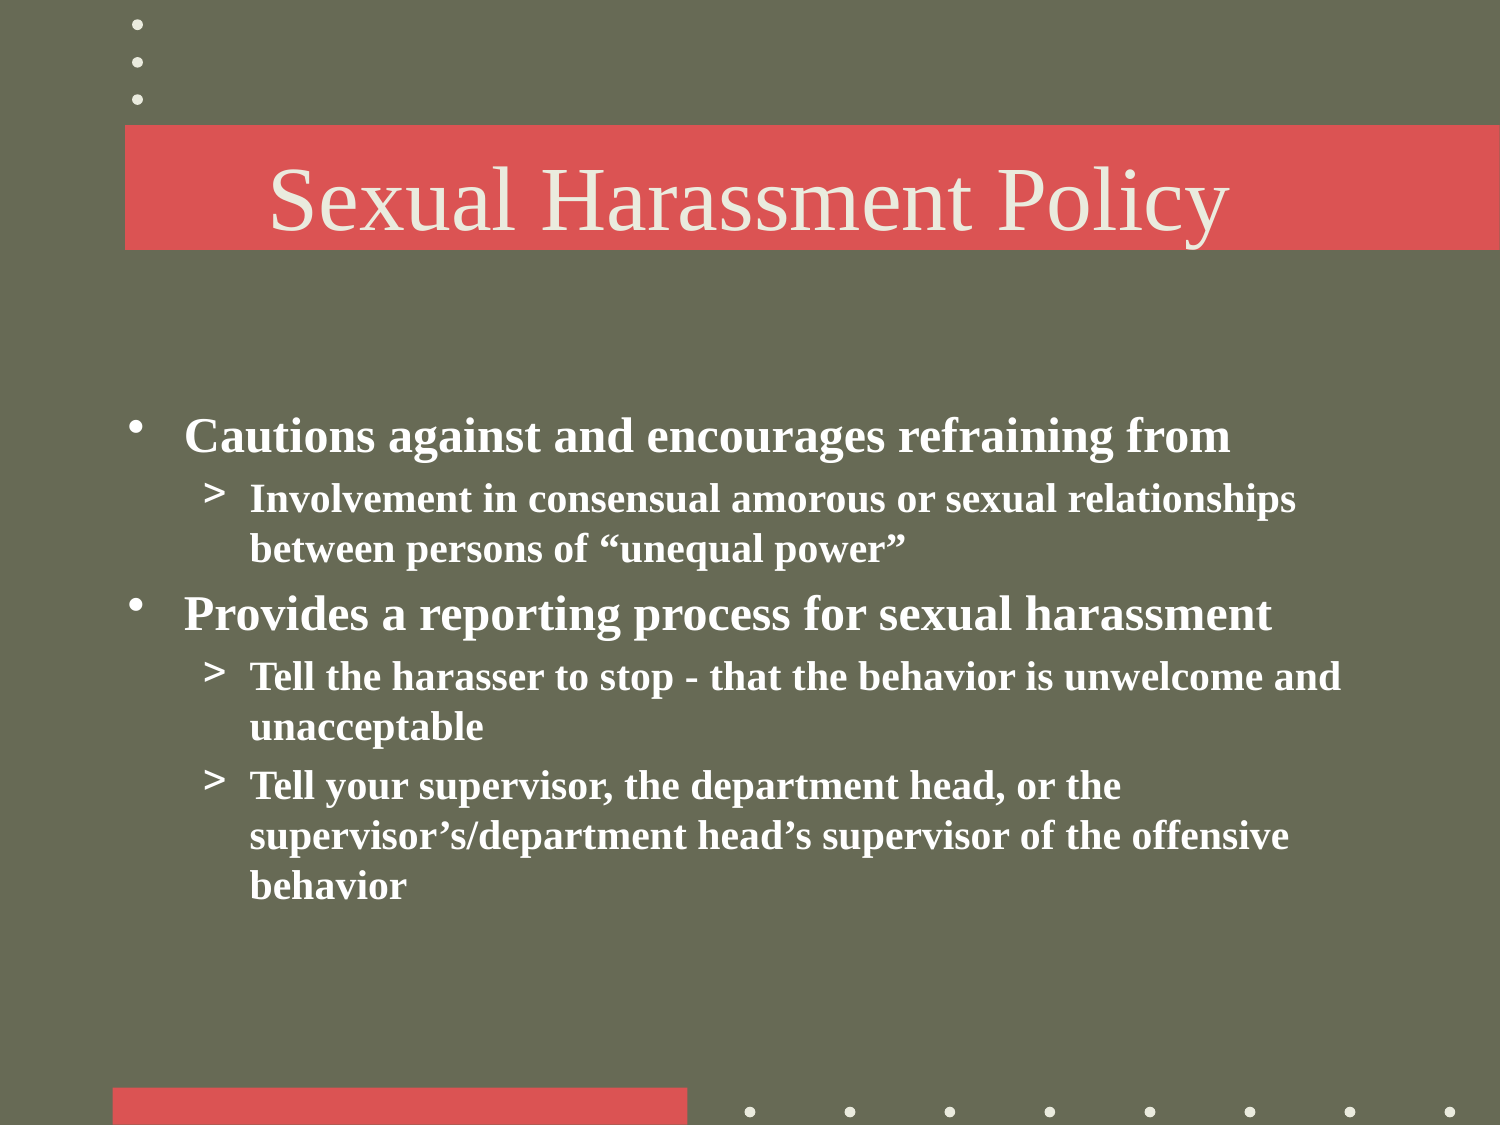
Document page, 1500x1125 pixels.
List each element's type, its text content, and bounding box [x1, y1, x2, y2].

title Sexual Harassment Policy [112, 99, 1388, 288]
list Cautions against and encourages refraining from Involvement in consensual amorous or sexual relationships between persons of “unequal power” Provides a reporting process for sexual harassment Tell the harasser to stop - that the behavior is unwelcome and unacceptable Tell your supervisor, the department head, or the supervisor’s/department head’s supervisor of the offensive behavior [112, 324, 1388, 1001]
